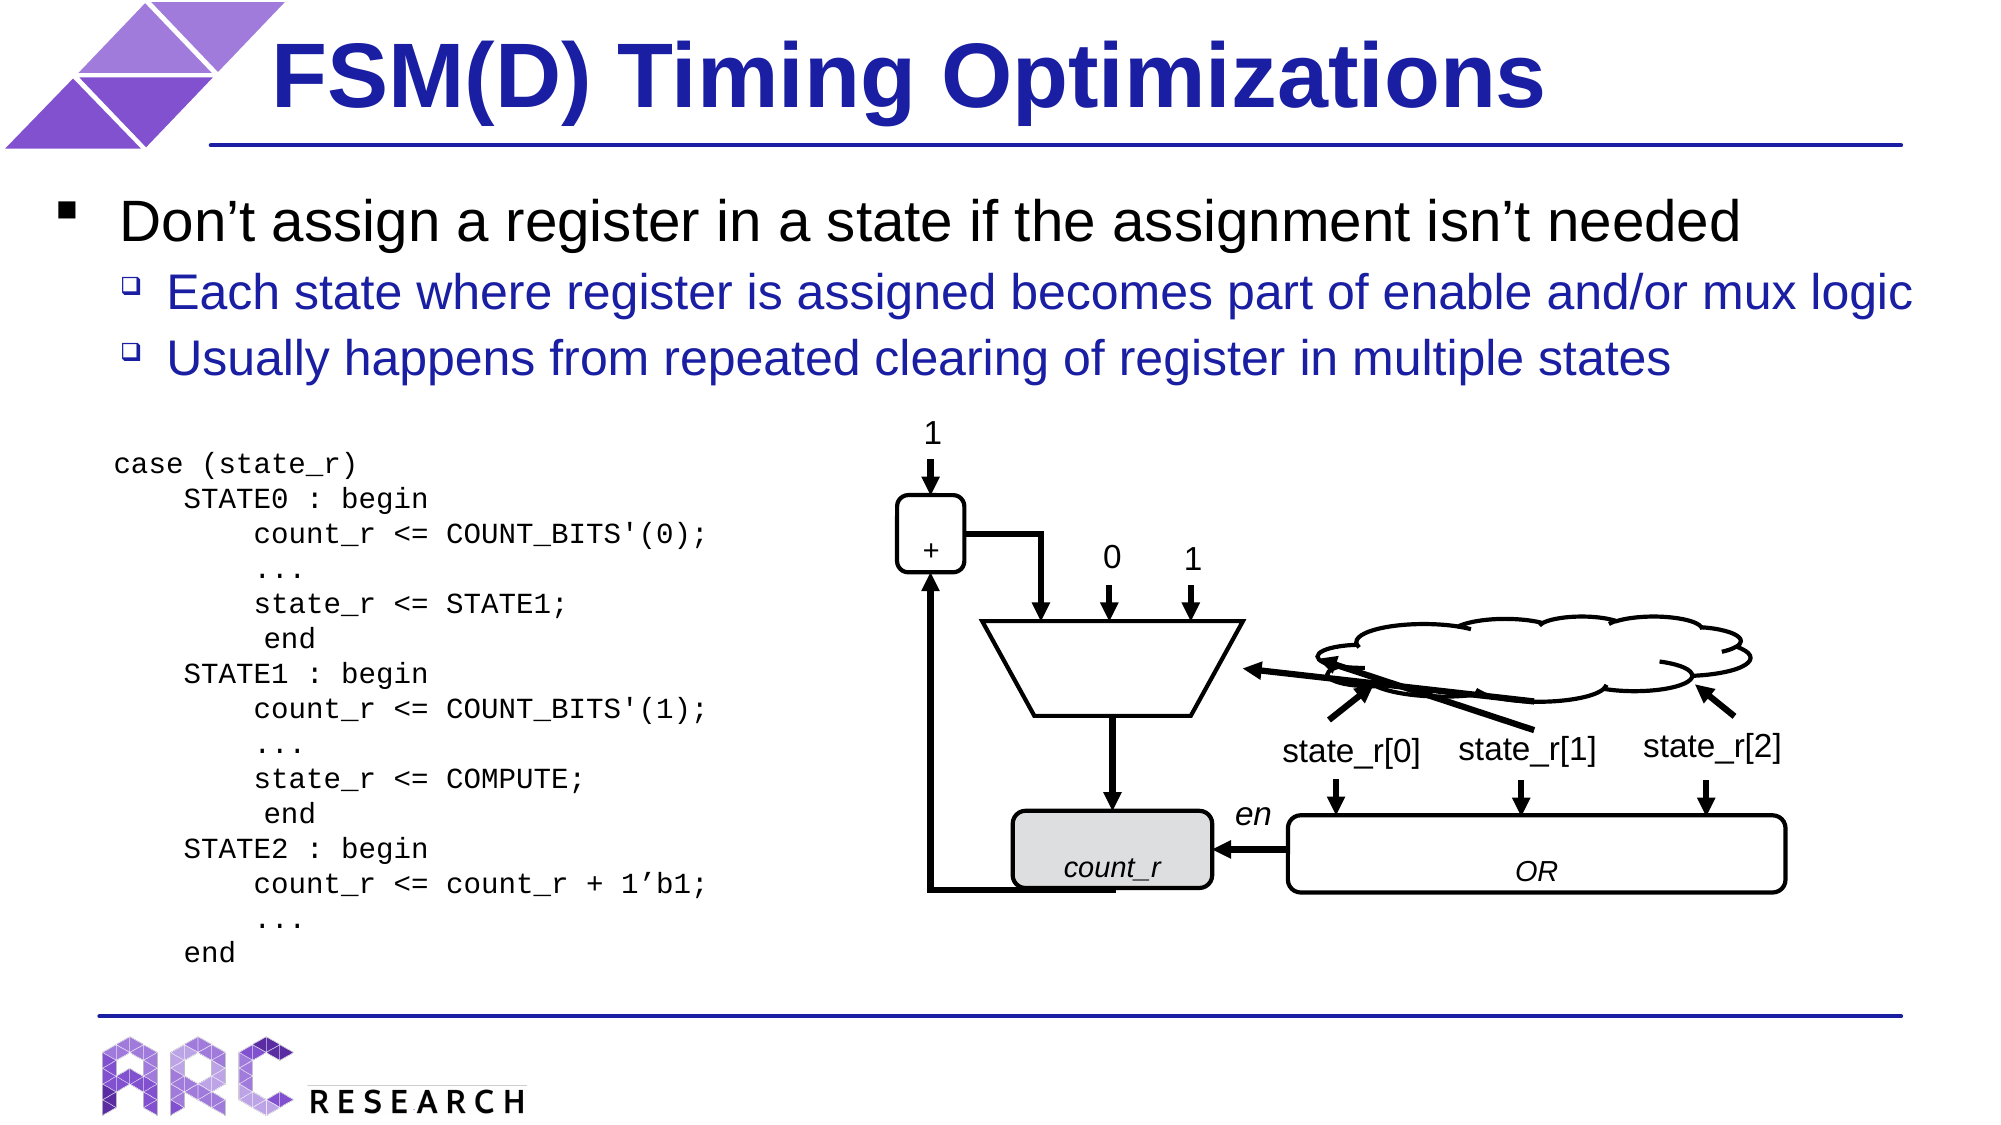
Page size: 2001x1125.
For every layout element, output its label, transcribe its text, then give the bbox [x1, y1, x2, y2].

text_box 0 [1094, 526, 1143, 584]
title FSM(D) Timing Optimizations [249, 0, 1796, 143]
list Don’t assign a register in a state if the assignment isn’t needed Each state where register is assigned becomes part of enable and/or mux logic Usually happens from repeated clearing of register in multiple states [43, 182, 1958, 1017]
text_box en [1226, 784, 1289, 841]
text_box 1 [915, 402, 963, 460]
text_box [1216, 658, 1320, 669]
text_box + [897, 495, 965, 573]
text_box state_r[2] [1634, 716, 1835, 773]
text_box [986, 621, 1243, 716]
text_box count_r [1012, 810, 1213, 889]
text_box 1 [1175, 528, 1224, 585]
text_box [1328, 684, 1374, 721]
text_box OR [1287, 815, 1786, 893]
text_box [1320, 616, 1751, 702]
text_box state_r[0] [1273, 720, 1474, 777]
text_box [1694, 684, 1735, 717]
text_box case (state_r) STATE0 : begin count_r <= COUNT_BITS'(0); ... state_r <= STATE1; end STATE1 : begin count_r <= COUNT_BITS'(1); ... state_r <= COMPUTE; end STATE2 : begin count_r <= count_r + 1’b1; ... end [105, 436, 856, 978]
picture [307, 1083, 527, 1116]
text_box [964, 533, 1042, 622]
picture [99, 1036, 296, 1119]
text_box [863, 638, 1180, 822]
text_box state_r[1] [1450, 719, 1650, 776]
